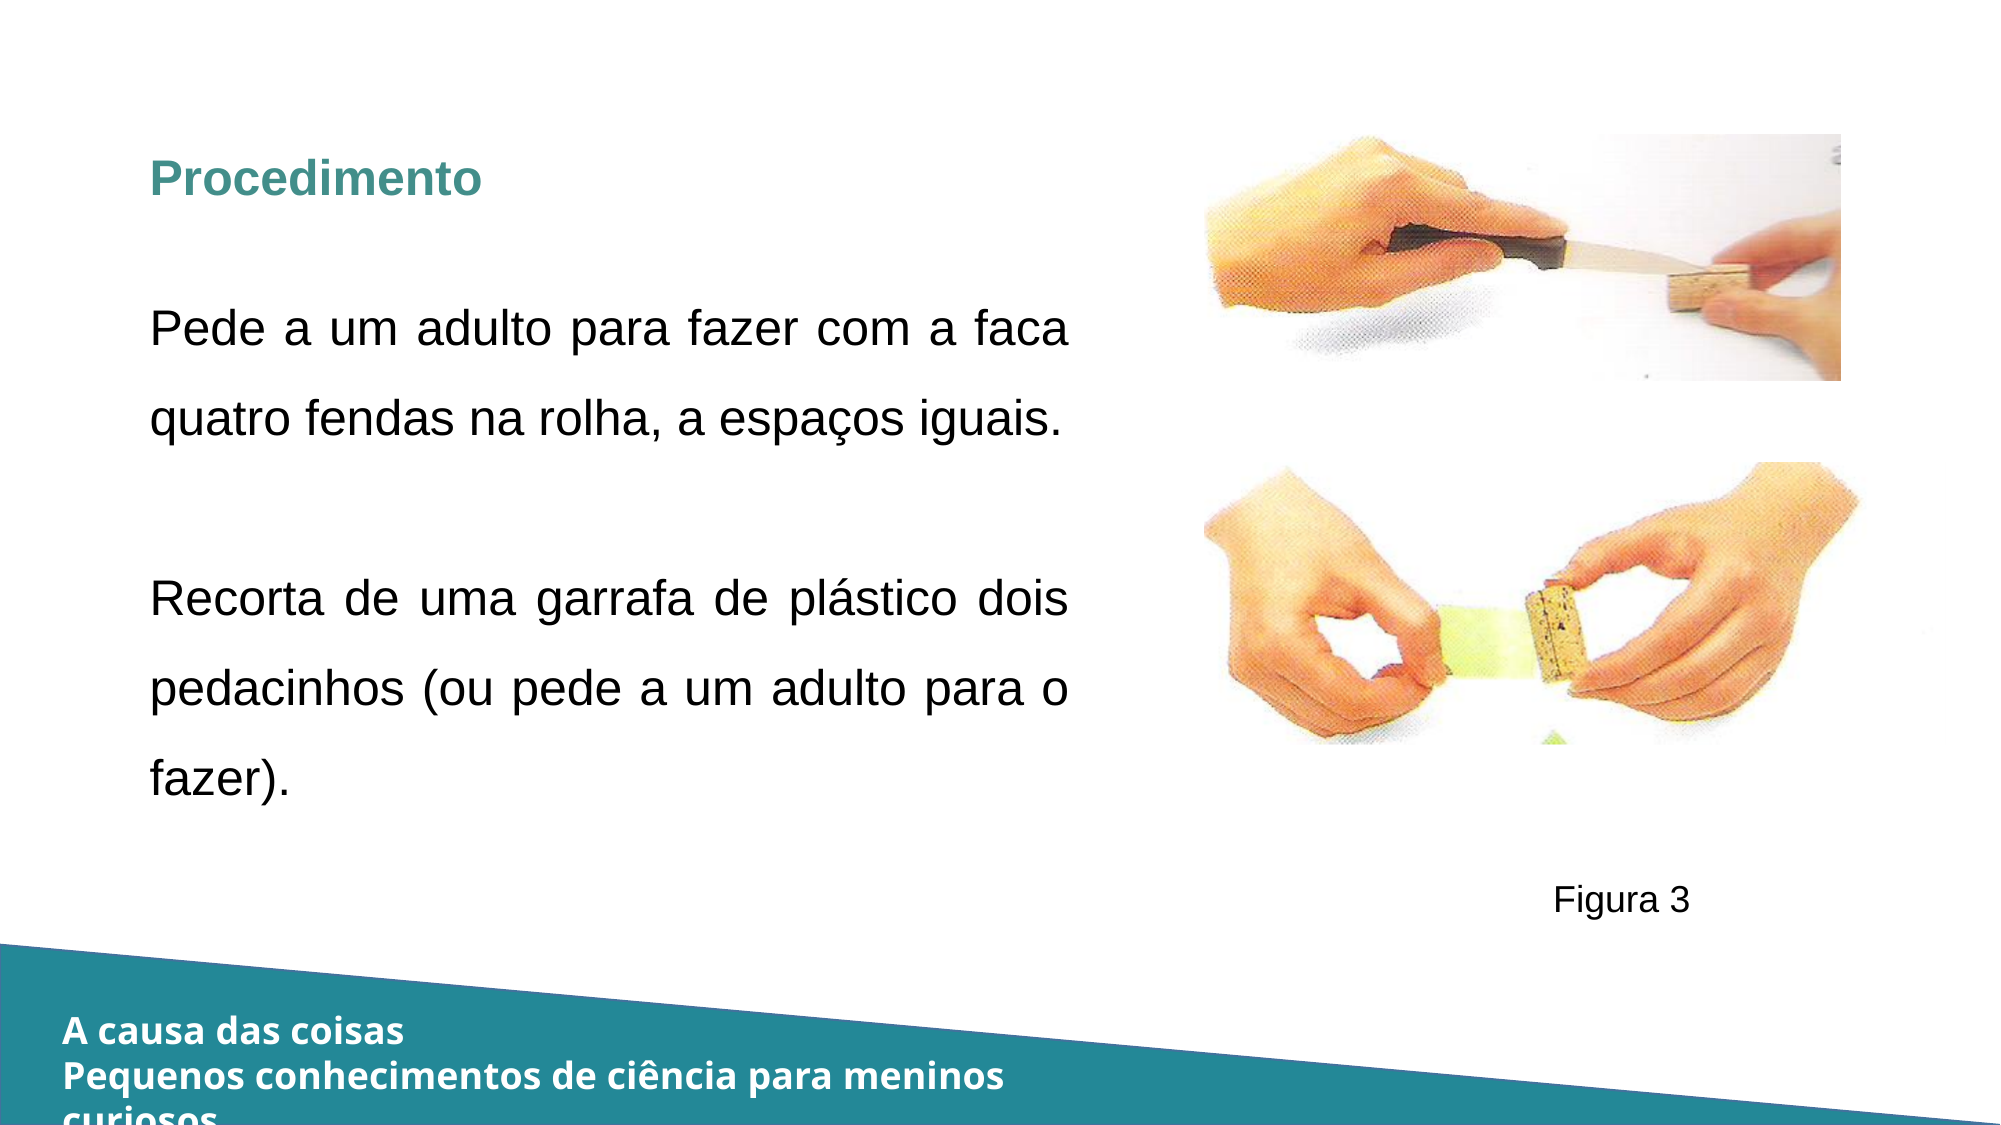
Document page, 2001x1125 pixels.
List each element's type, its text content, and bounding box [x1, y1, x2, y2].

text_box A causa das coisas Pequenos conhecimentos de ciência para meninos curiosos [47, 999, 1085, 1125]
text_box Procedimento Pede a um adulto para fazer com a faca quatro fendas na rolha, a espaços iguais. Recorta de uma garrafa de plástico dois pedacinhos (ou pede a um adulto para o fazer). [134, 138, 1085, 874]
text_box Figura 3 [1538, 867, 1841, 928]
text_box [1085, 1041, 2000, 1125]
picture [1204, 462, 1947, 745]
picture [1204, 134, 1841, 382]
text_box [0, 943, 615, 1125]
